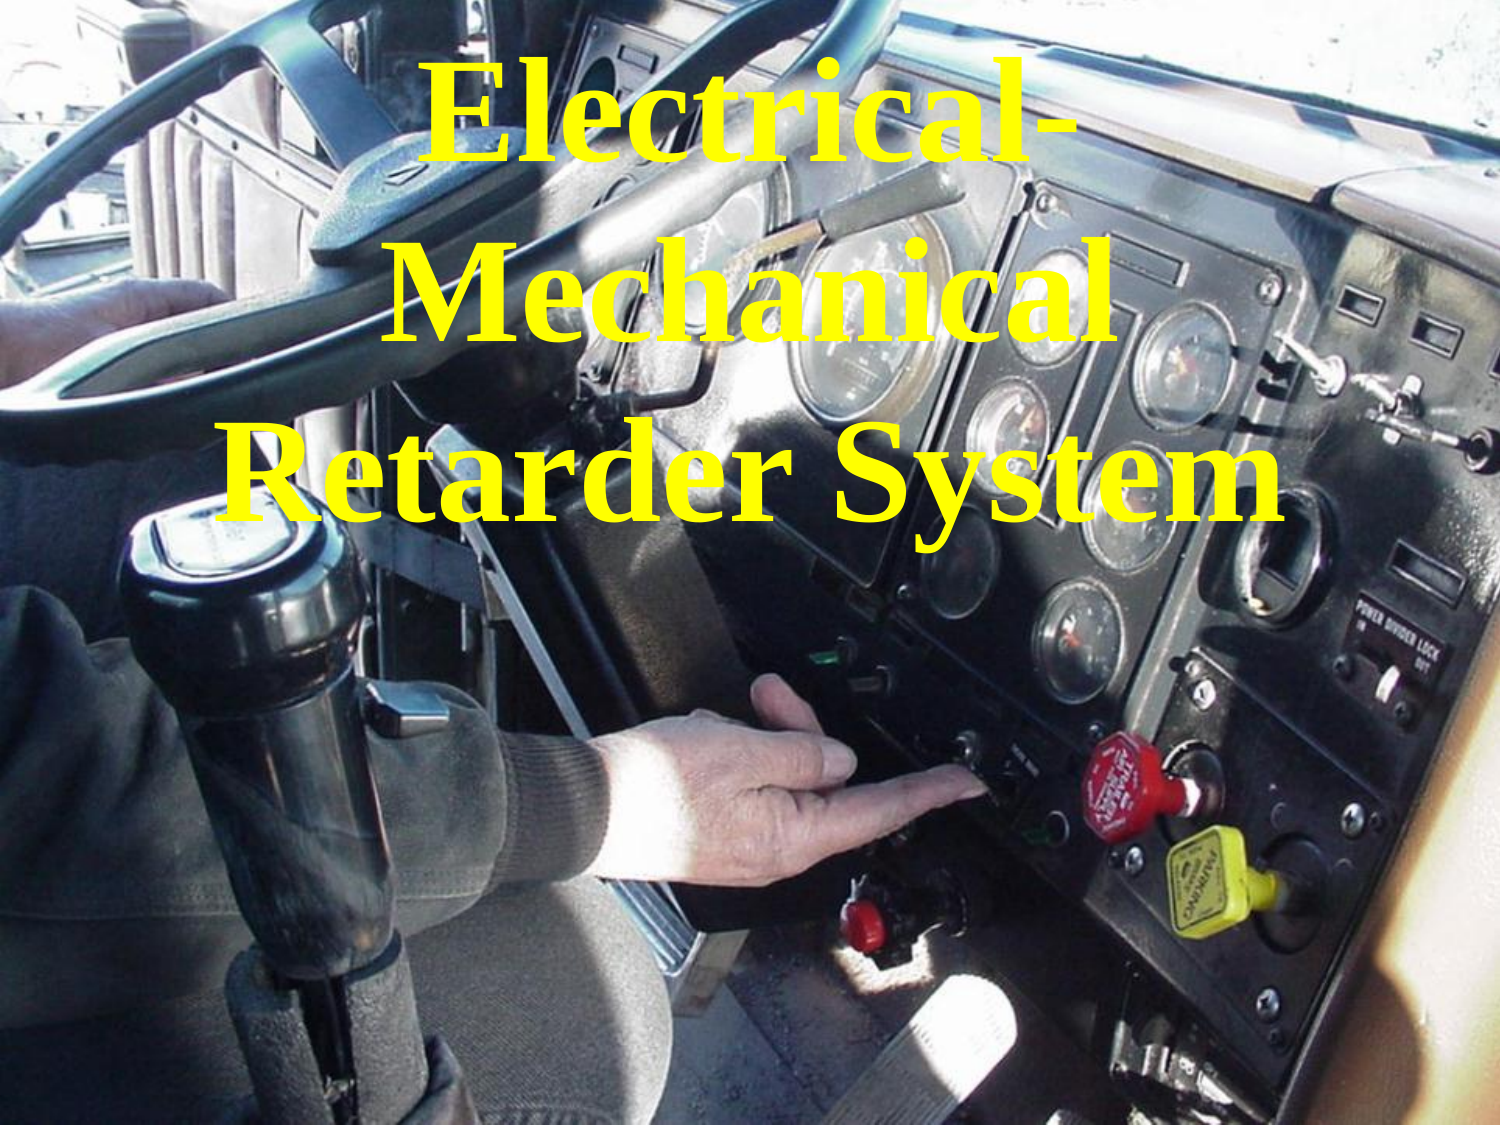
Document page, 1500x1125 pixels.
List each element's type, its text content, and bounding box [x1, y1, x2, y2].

picture [0, 0, 1500, 1125]
title Electrical-Mechanical Retarder System [112, 187, 1388, 324]
list [112, 324, 1388, 1000]
